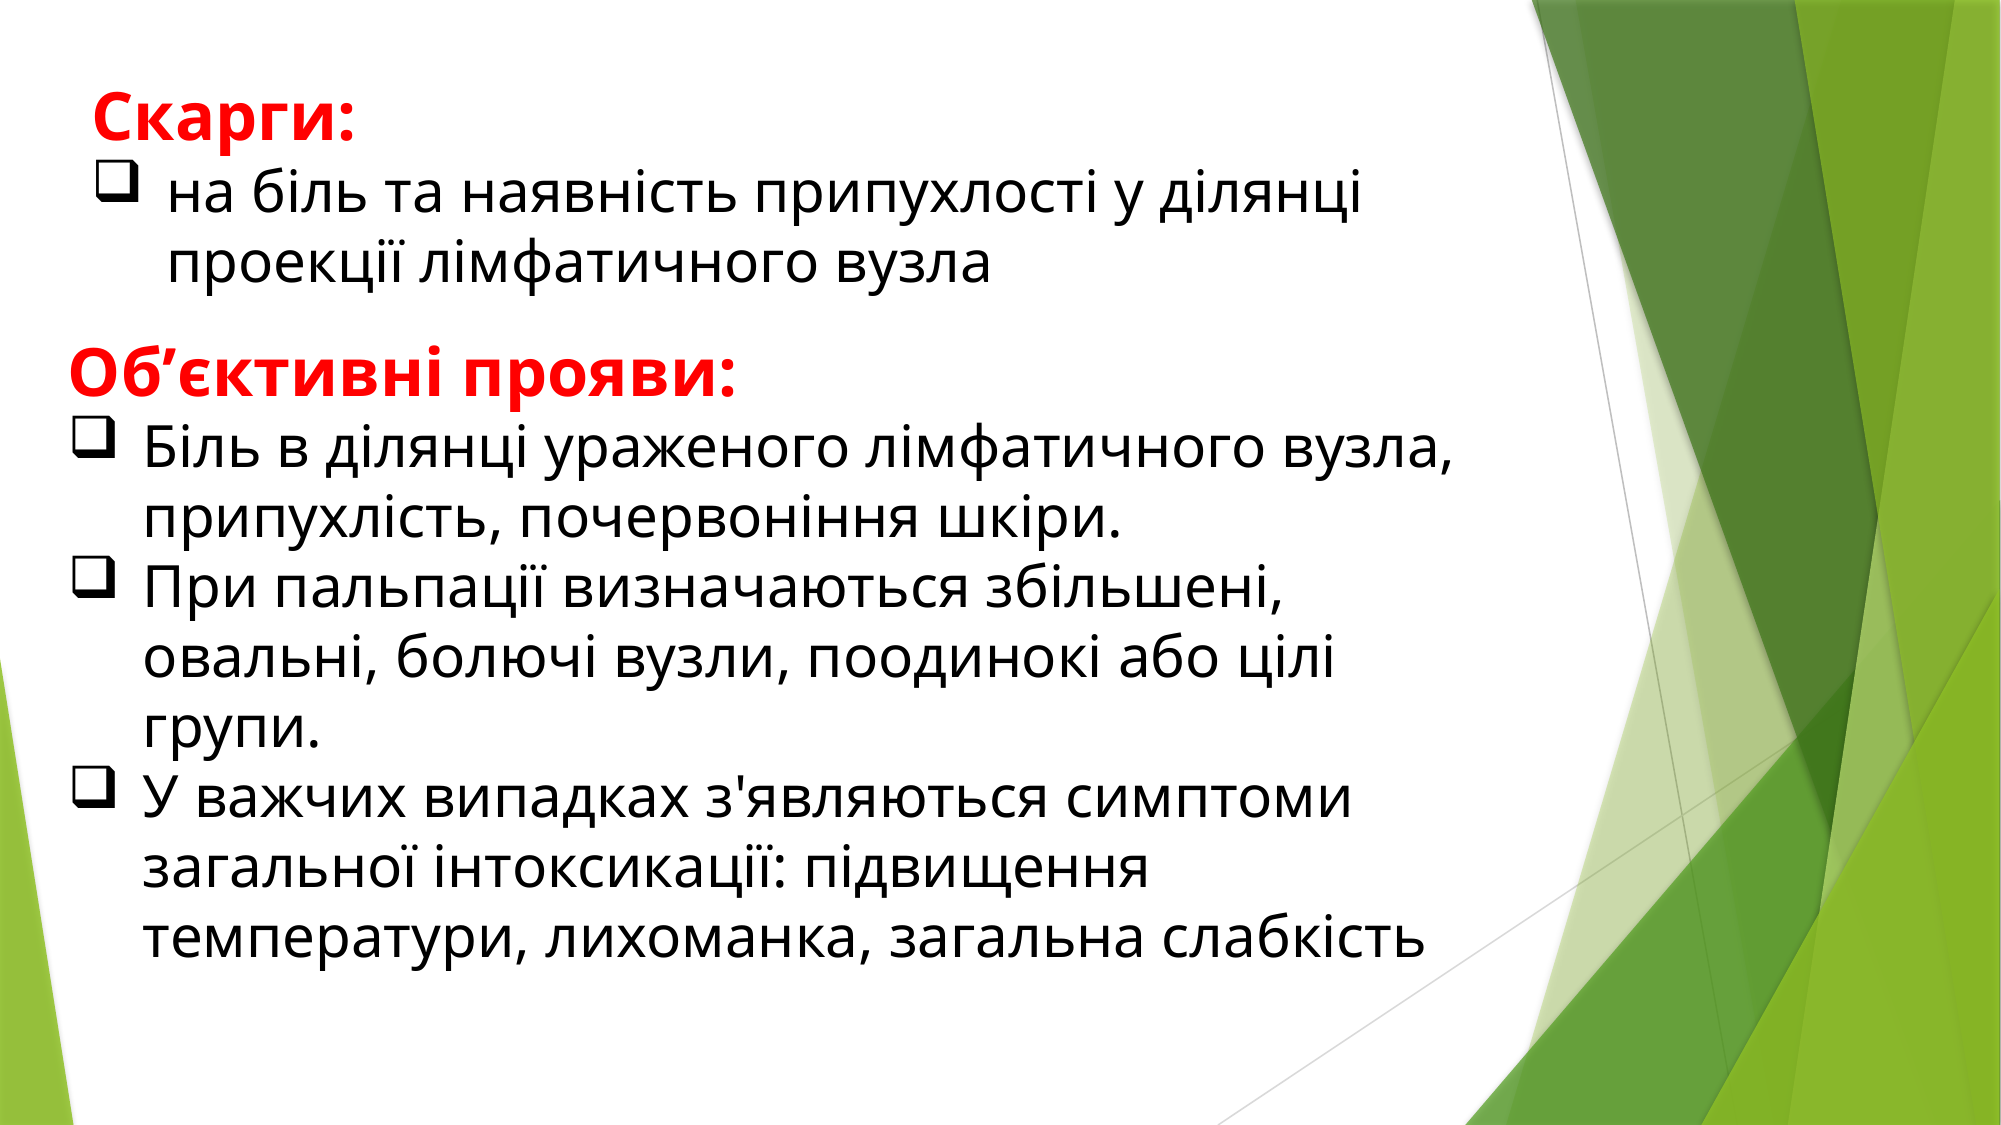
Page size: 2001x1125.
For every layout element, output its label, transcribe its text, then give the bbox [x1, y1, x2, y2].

text_box Скарги: на біль та наявність припухлості у ділянці проекції лімфатичного вузла [76, 66, 1412, 322]
text_box Об’єктивні прояви: Біль в ділянці ураженого лімфатичного вузла, припухлість, почервоніння шкіри. При пальпації визначаються збільшені, овальні, болючі вузли, поодинокі або цілі групи. У важчих випадках з'являються симптоми загальної інтоксикації: підвищення температури, лихоманка, загальна слабкість [53, 322, 1471, 977]
